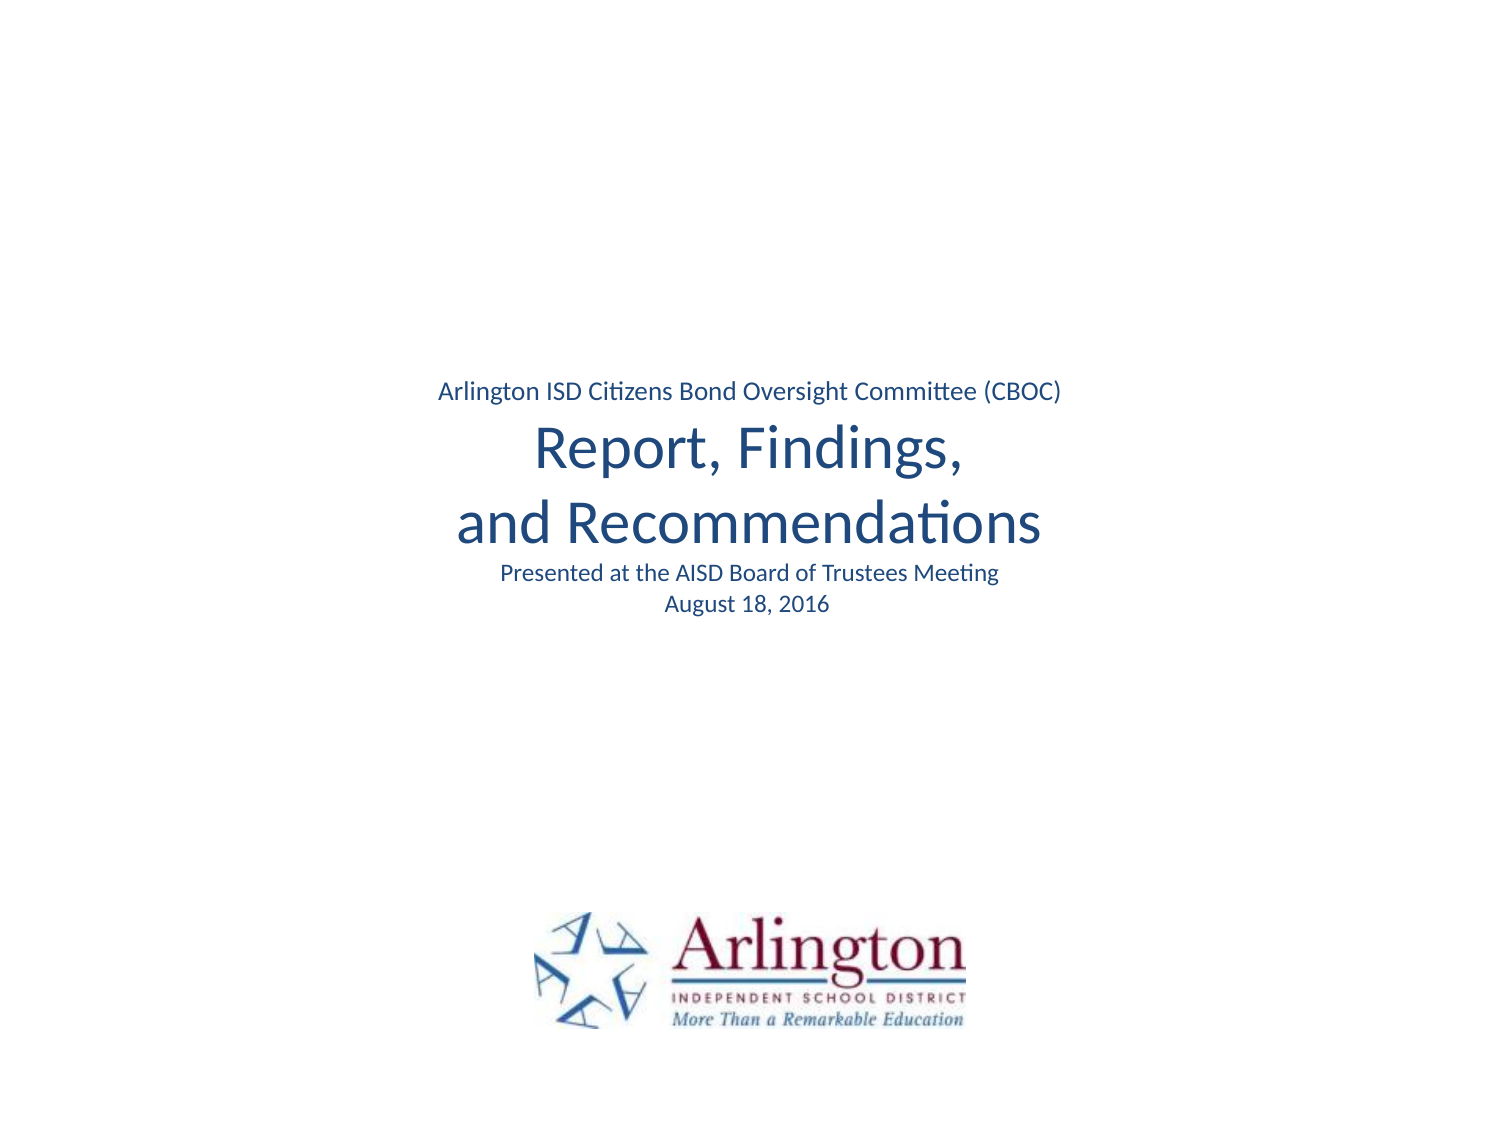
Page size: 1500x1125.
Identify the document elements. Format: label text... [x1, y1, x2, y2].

picture [534, 912, 966, 1029]
title Arlington ISD Citizens Bond Oversight Committee (CBOC) Report, Findings, and Recommendations Presented at the AISD Board of Trustees Meeting August 18, 2016 [112, 324, 1388, 625]
